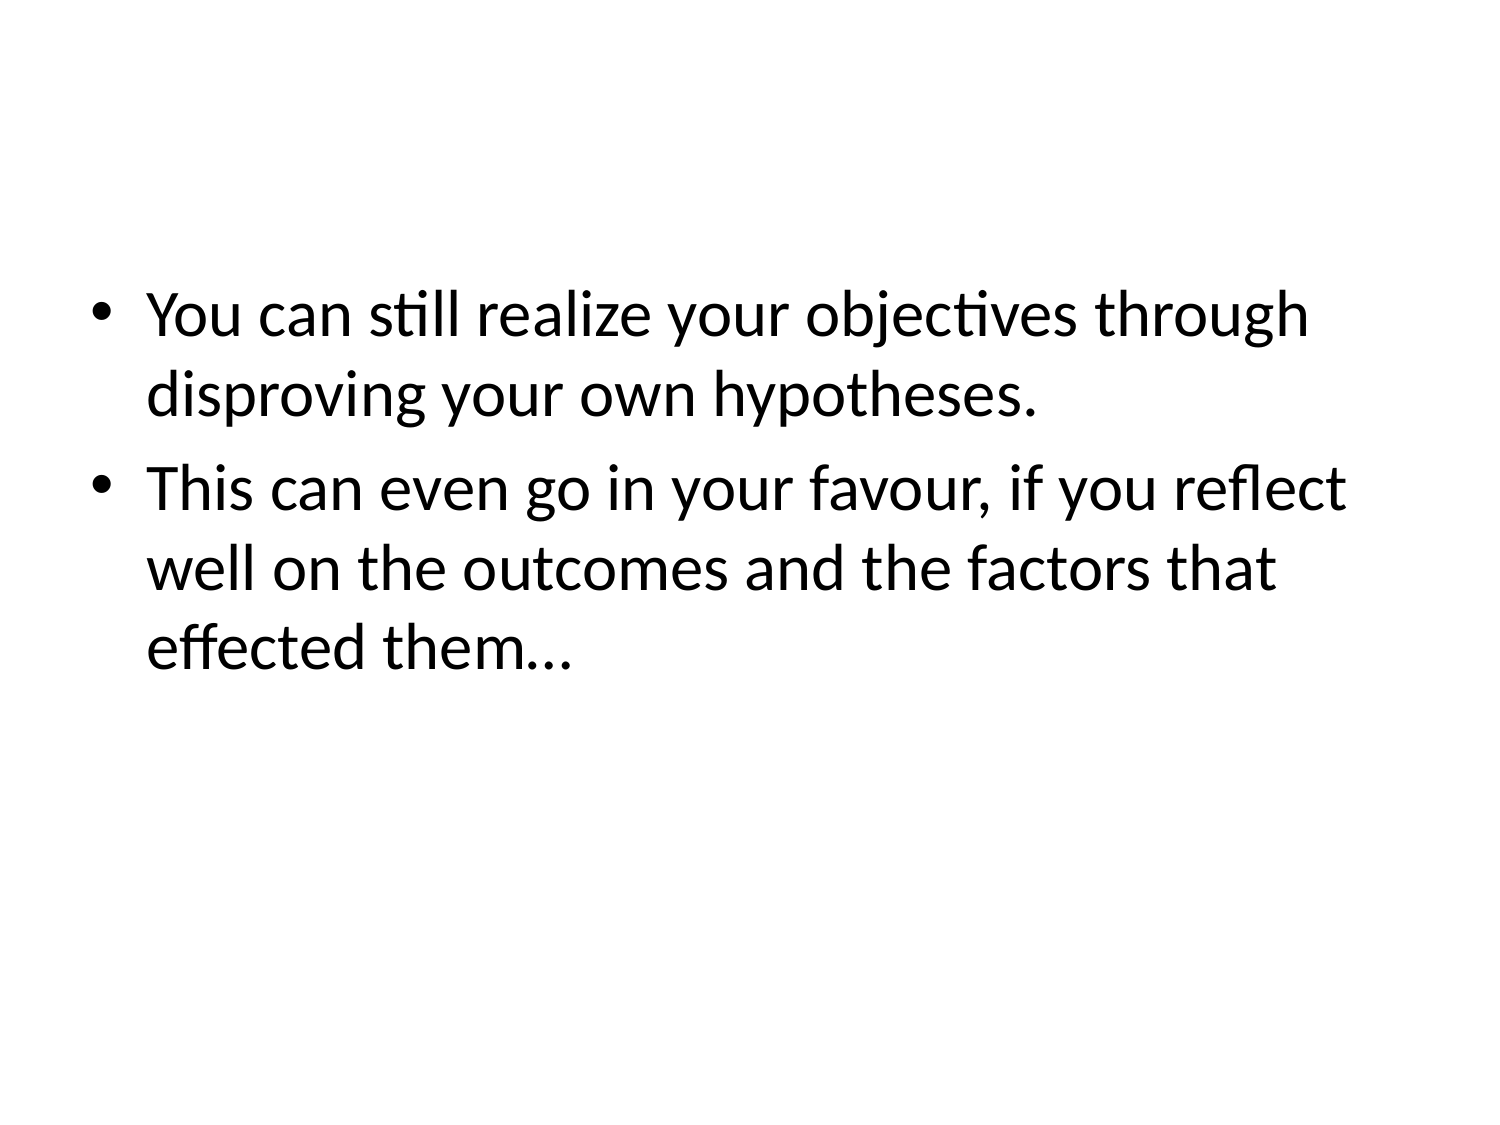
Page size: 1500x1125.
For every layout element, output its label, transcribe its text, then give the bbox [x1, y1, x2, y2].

list You can still realize your objectives through disproving your own hypotheses. This can even go in your favour, if you reflect well on the outcomes and the factors that effected them… [75, 262, 1425, 1005]
